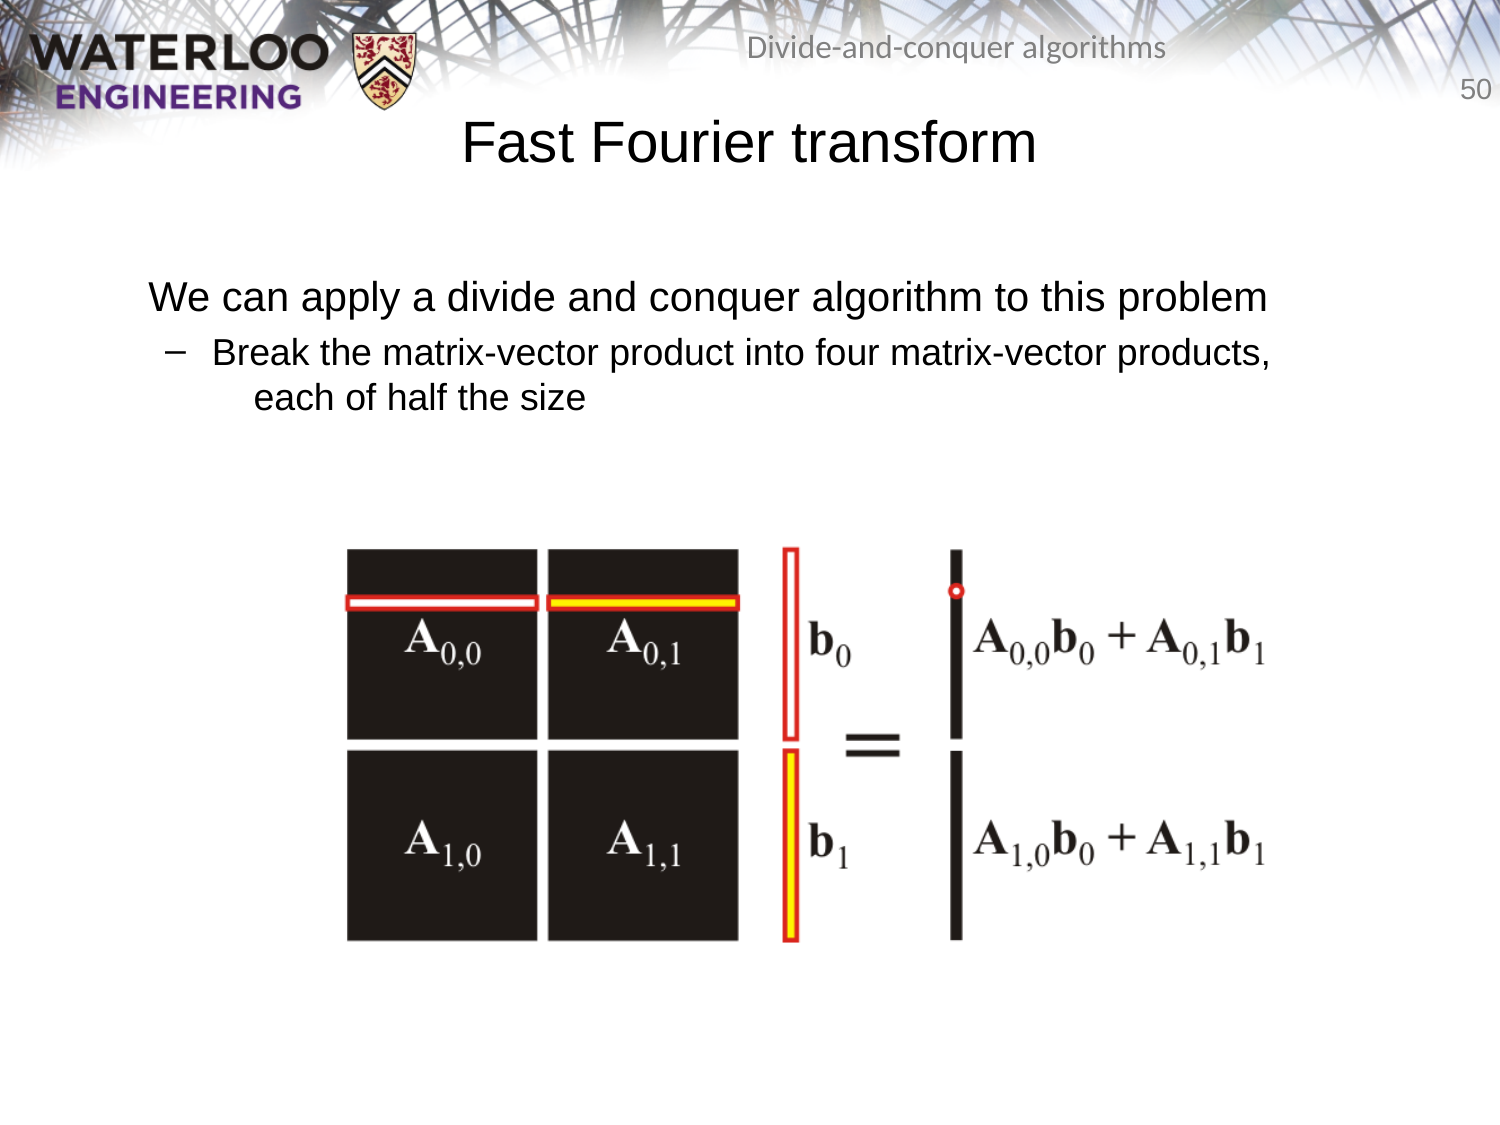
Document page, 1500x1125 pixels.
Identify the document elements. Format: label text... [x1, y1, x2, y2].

title Fast Fourier transform [74, 44, 1426, 233]
list We can apply a divide and conquer algorithm to this problem Break the matrix-vector product into four matrix-vector products, each of half the size [74, 262, 1426, 1006]
picture [0, 0, 1500, 1125]
